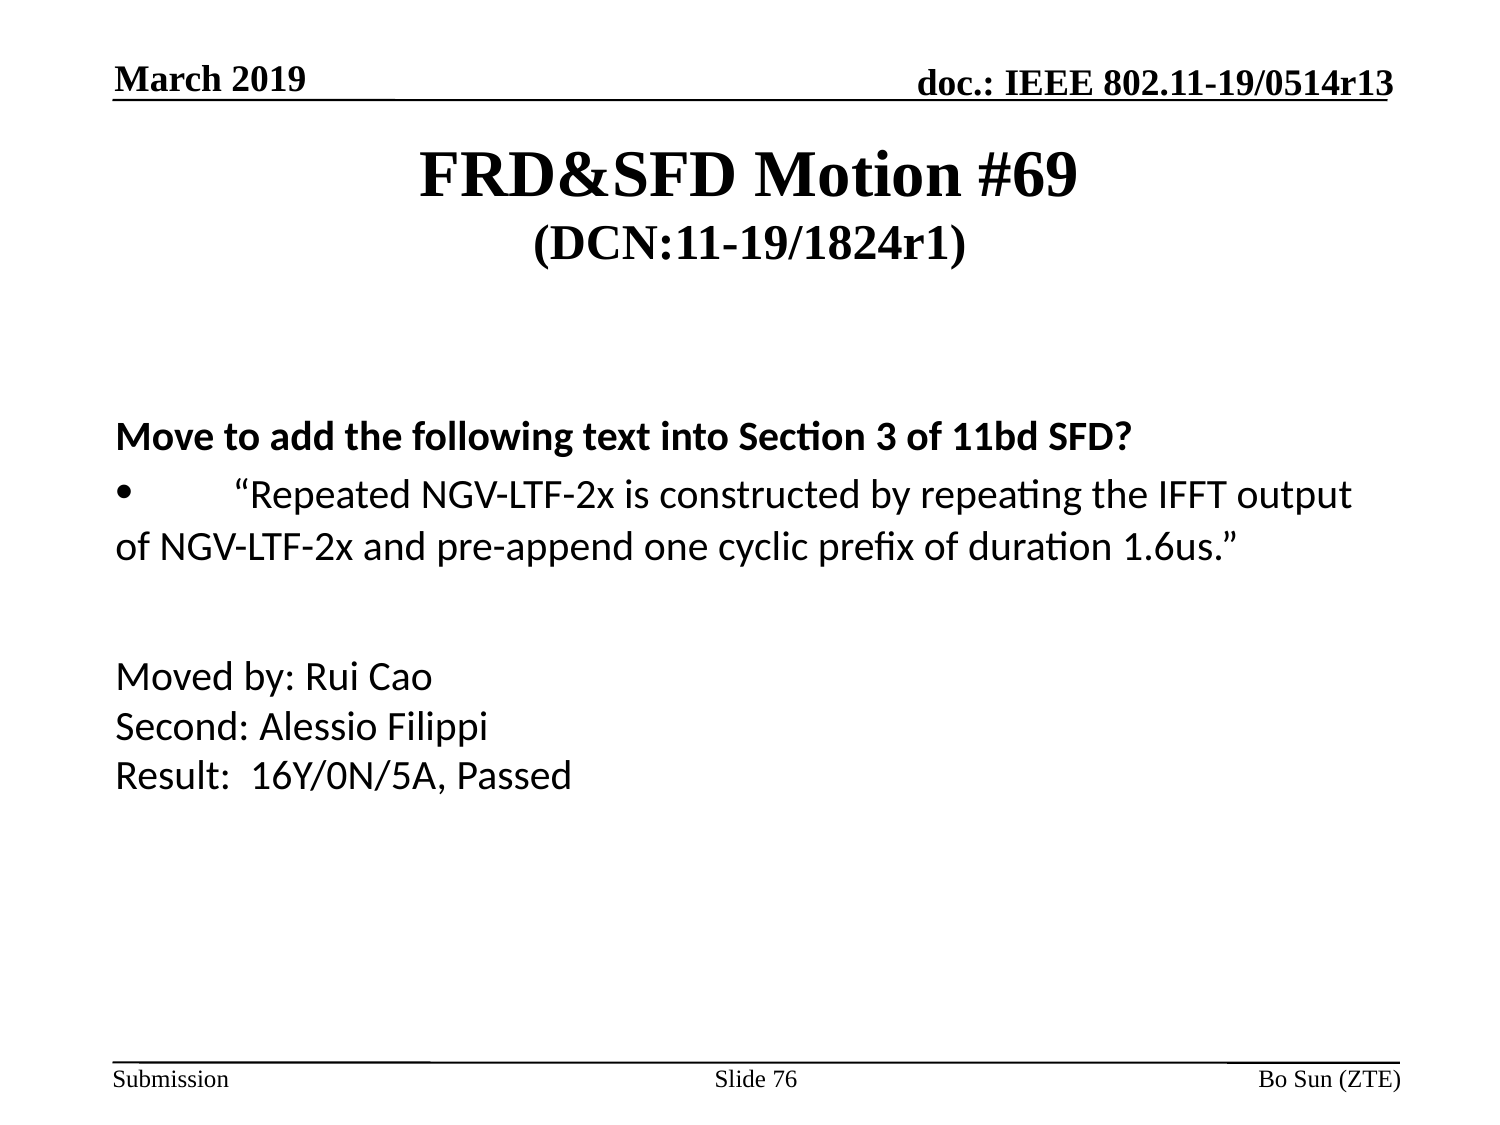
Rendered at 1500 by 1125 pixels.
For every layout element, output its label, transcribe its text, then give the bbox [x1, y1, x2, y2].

slide_number Slide 76 [712, 1061, 800, 1123]
title FRD&SFD Motion #69 (DCN:11-19/1824r1) [112, 112, 1388, 276]
footer Bo Sun (ZTE) [878, 1061, 1402, 1093]
list Move to add the following text into Section 3 of 11bd SFD? • “Repeated NGV-LTF-2x is constructed by repeating the IFFT output of NGV-LTF-2x and pre-append one cyclic prefix of duration 1.6us.” Moved by: Rui Cao Second: Alessio Filippi Result: 16Y/0N/5A, Passed [100, 276, 1400, 930]
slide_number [114, 54, 423, 100]
